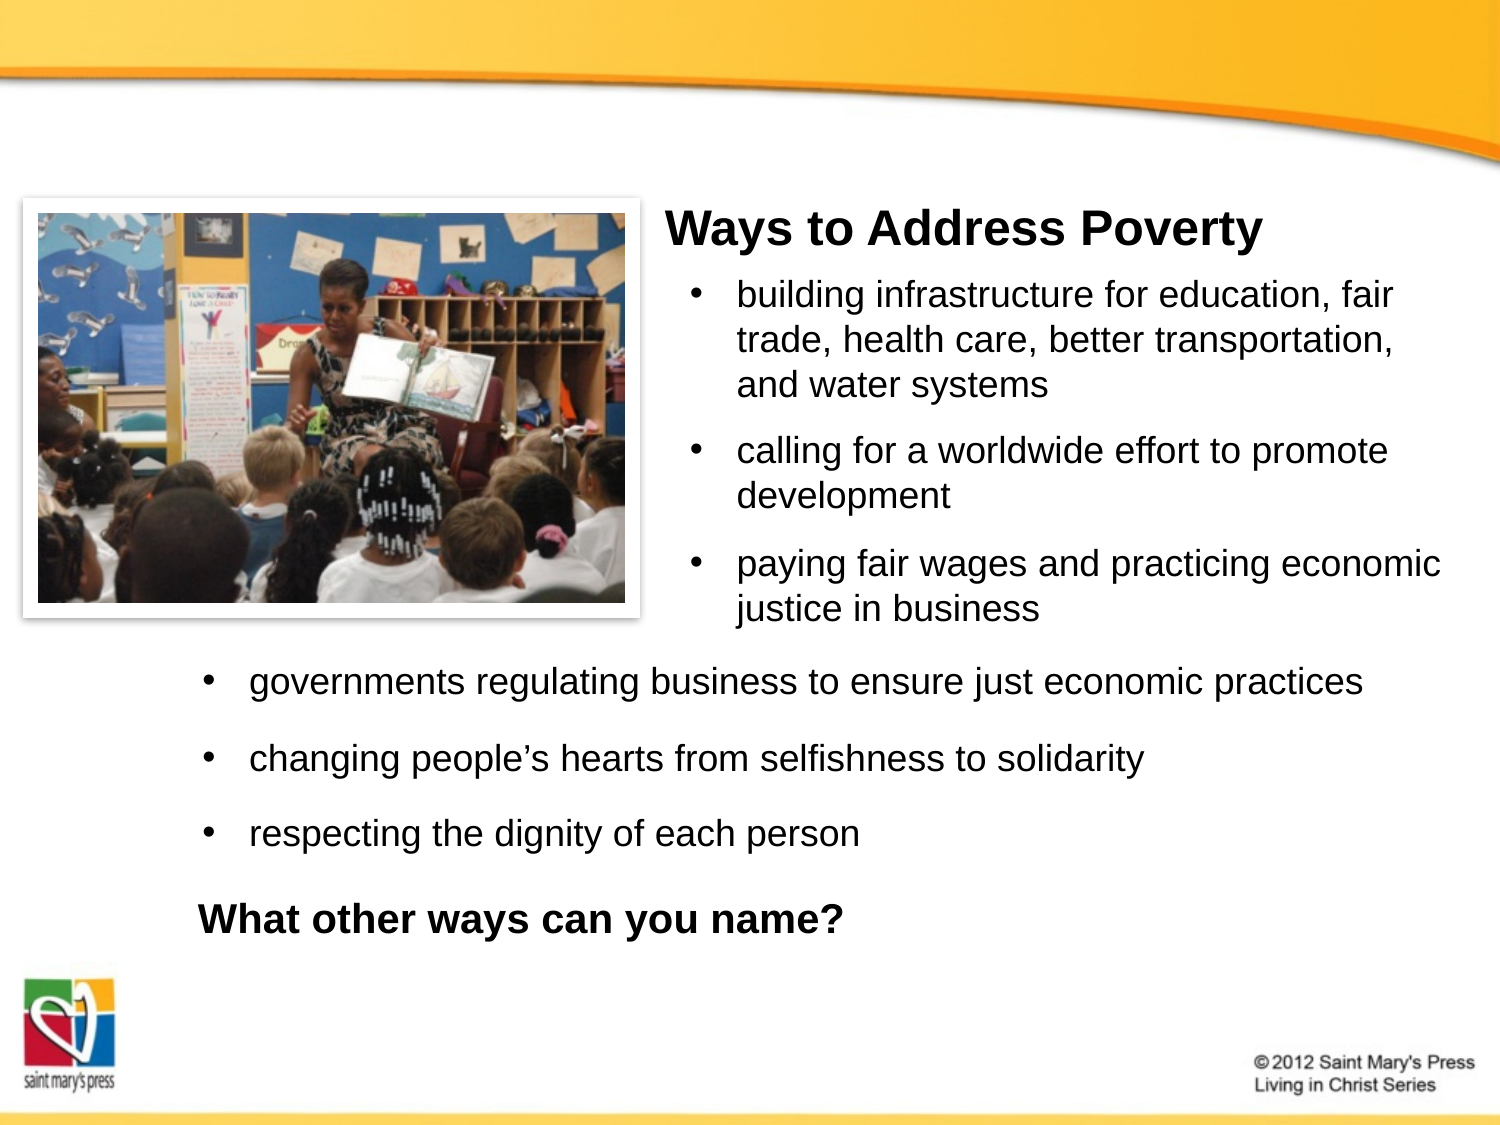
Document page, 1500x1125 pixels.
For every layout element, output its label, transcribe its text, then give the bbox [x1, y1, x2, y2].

text_box Ways to Address Poverty [649, 188, 1413, 476]
text_box paying fair wages and practicing economic justice in business [675, 531, 1463, 637]
text_box respecting the dignity of each person [187, 801, 1400, 862]
text_box calling for a worldwide effort to promote development [675, 418, 1463, 524]
text_box building infrastructure for education, fair trade, health care, better transportation, and water systems [675, 262, 1463, 413]
picture [0, 0, 1500, 1125]
text_box governments regulating business to ensure just economic practices [187, 649, 1400, 710]
text_box changing people’s hearts from selfishness to solidarity [187, 726, 1400, 787]
text_box What other ways can you name? [183, 884, 884, 950]
